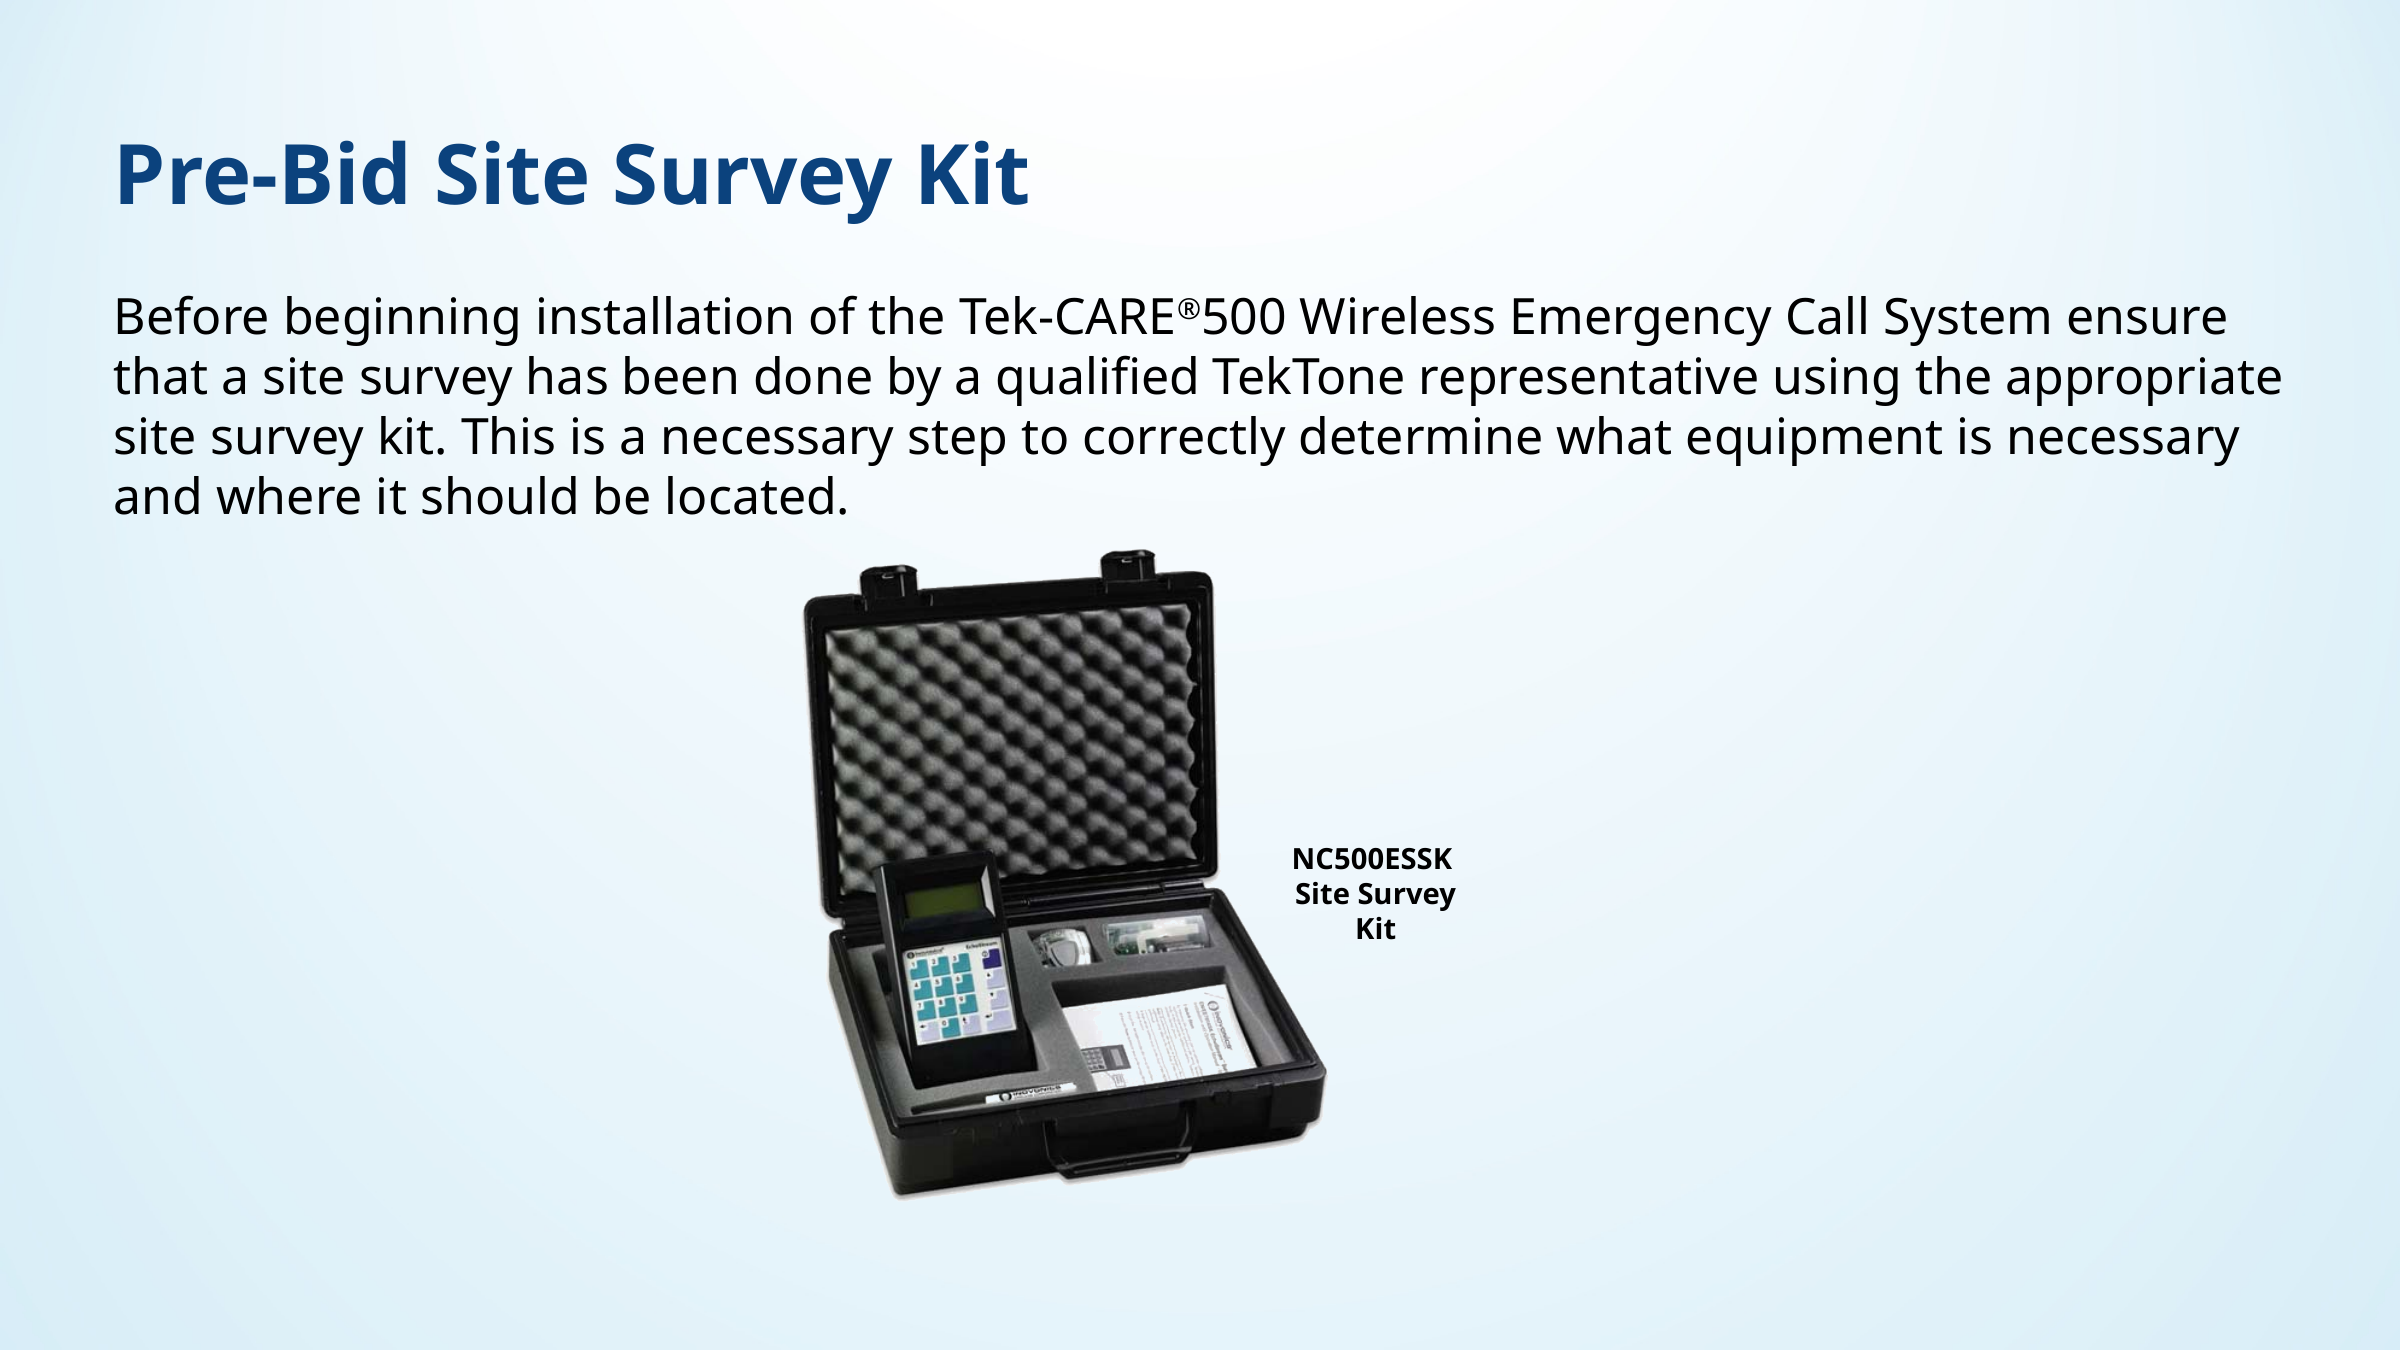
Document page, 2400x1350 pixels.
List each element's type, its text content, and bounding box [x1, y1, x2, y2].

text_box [799, 548, 1491, 1204]
picture [0, 0, 2400, 1350]
text_box Pre-Bid Site Survey Kit [99, 113, 2329, 229]
text_box Before beginning installation of the Tek-CARE®500 Wireless Emergency Call System ensure that a site survey has been done by a qualified TekTone representative using the appropriate site survey kit. This is a necessary step to correctly determine what equipment is necessary and where it should be located. [99, 277, 2307, 532]
